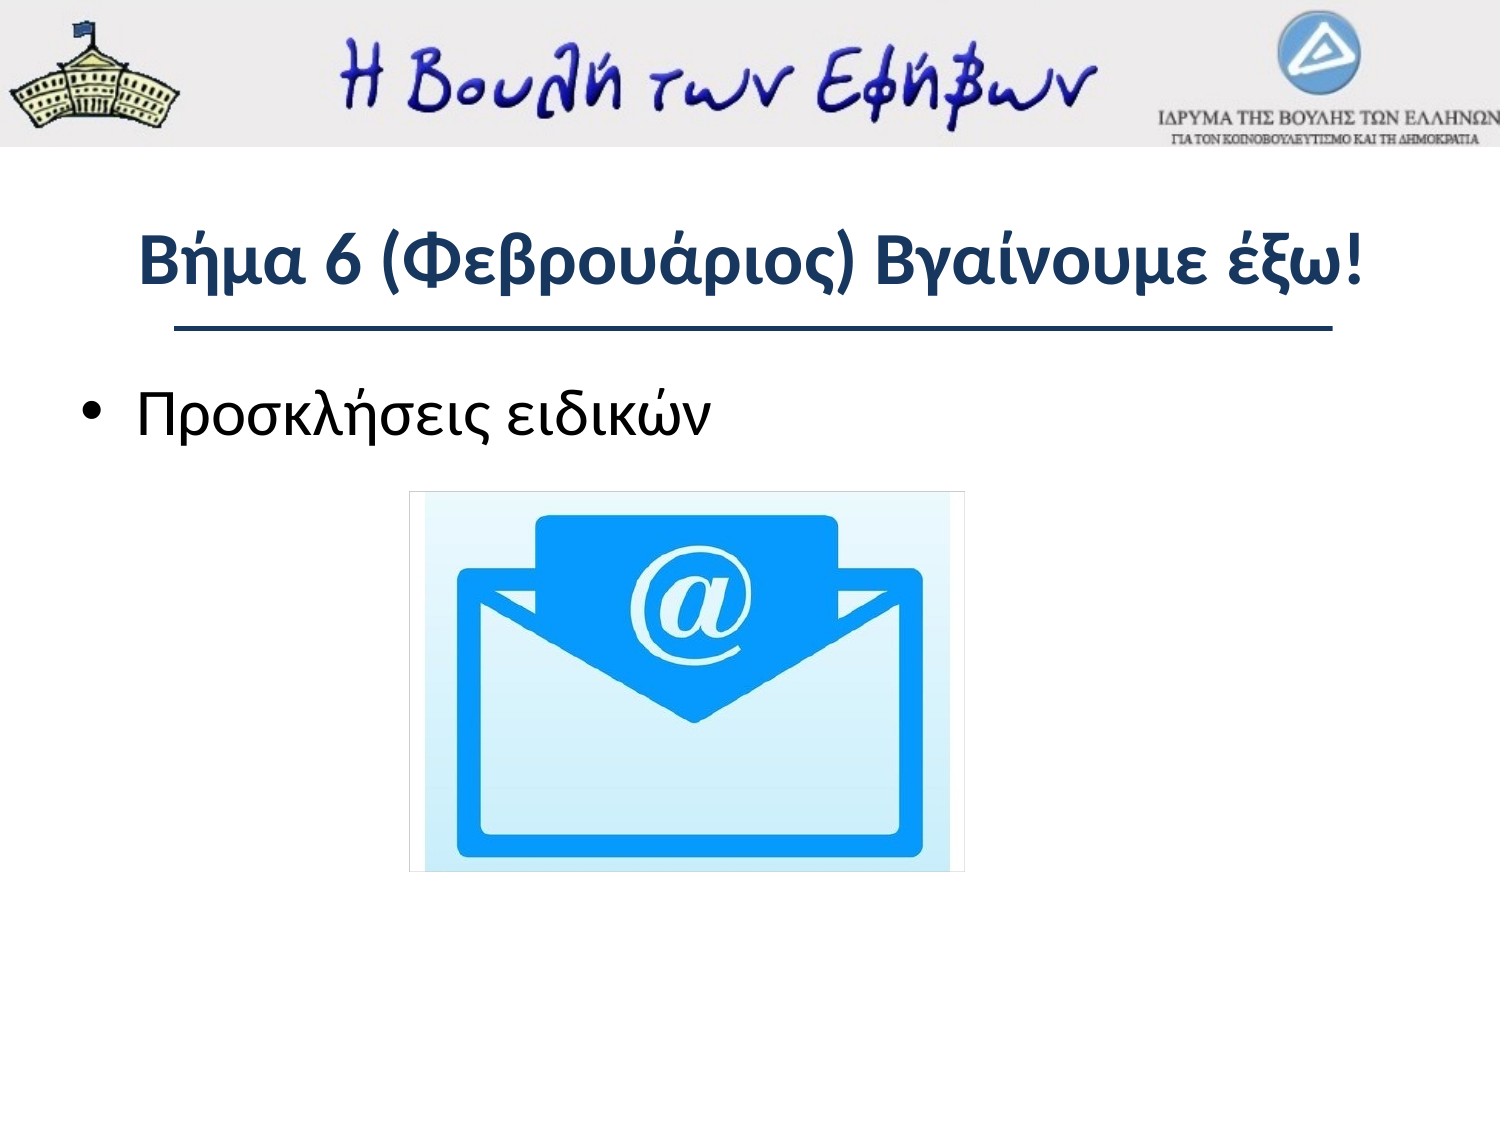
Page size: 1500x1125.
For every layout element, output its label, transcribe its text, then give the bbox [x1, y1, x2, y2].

title Βήμα 6 (Φεβρουάριος) Βγαίνουμε έξω! [78, 160, 1429, 349]
picture [409, 491, 966, 873]
list Προσκλήσεις ειδικών [64, 361, 1415, 1105]
picture [173, 325, 1333, 331]
picture [0, 0, 1500, 147]
